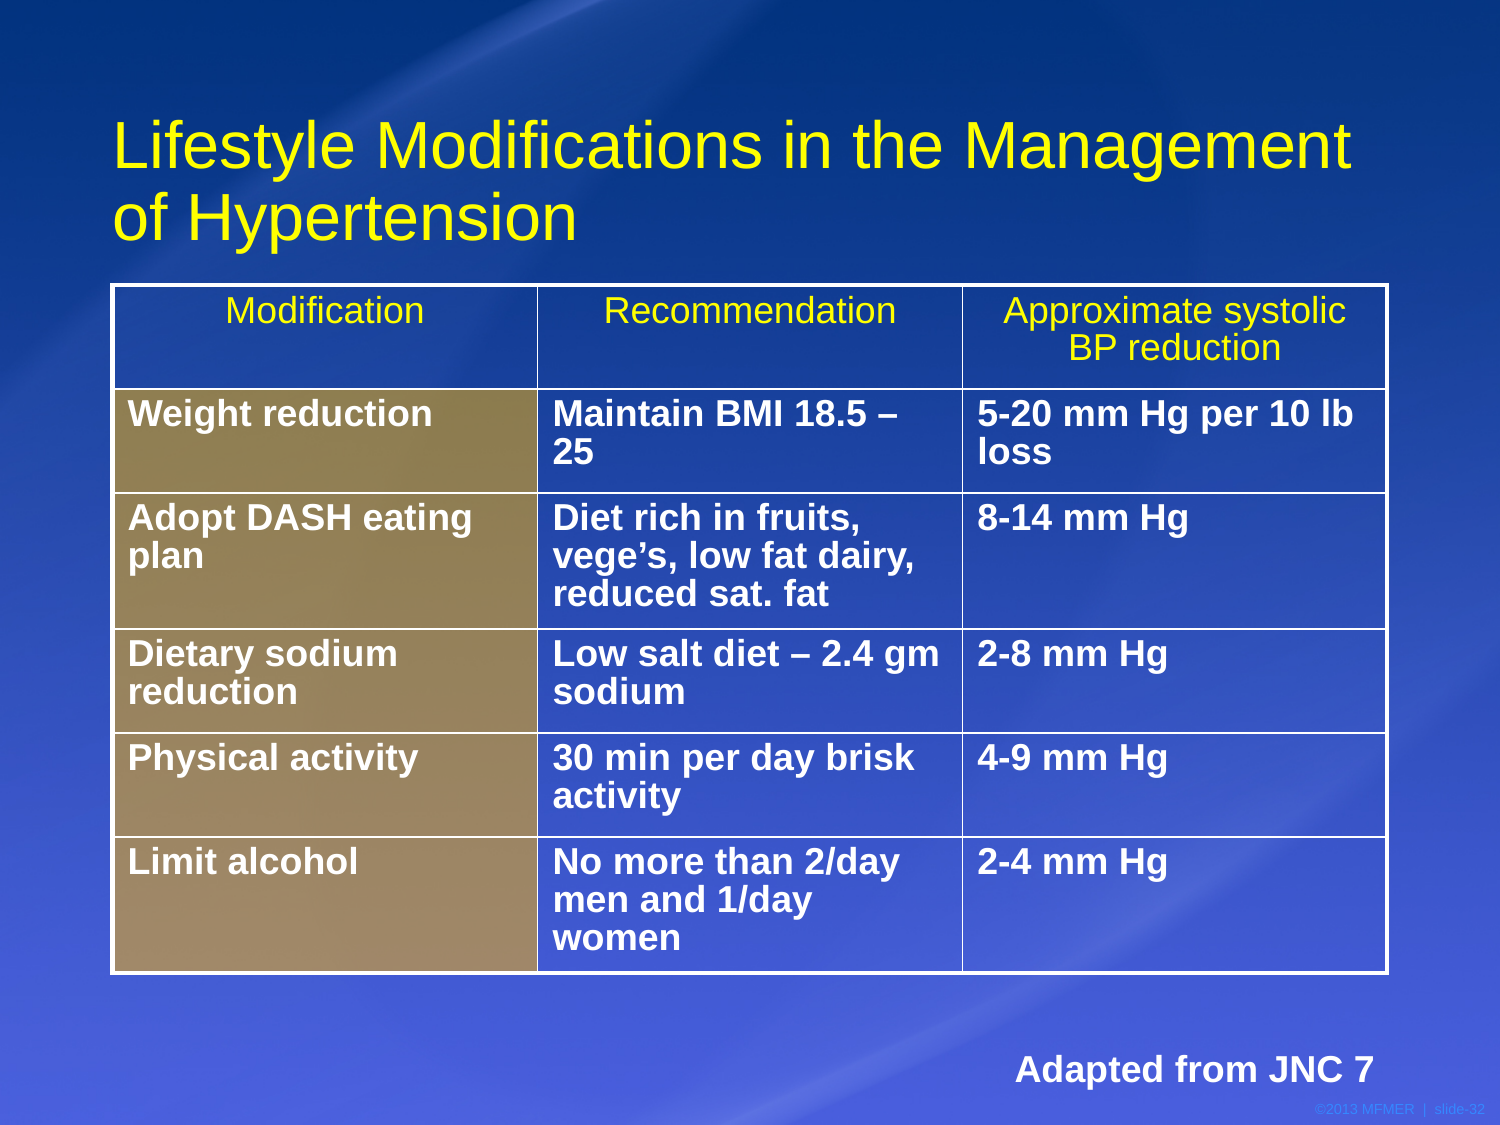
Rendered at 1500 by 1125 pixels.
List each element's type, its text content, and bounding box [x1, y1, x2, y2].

title Lifestyle Modifications in the Management of Hypertension [112, 75, 1388, 263]
table_cell Low salt diet – 2.4 gm sodium [538, 630, 962, 732]
table_header Approximate systolic BP reduction [963, 287, 1385, 388]
table_cell 30 min per day brisk activity [538, 734, 962, 836]
table_cell Dietary sodium reduction [115, 630, 537, 732]
table_cell 4-9 mm Hg [963, 734, 1385, 836]
table_cell Physical activity [115, 734, 537, 836]
table_cell Weight reduction [115, 390, 537, 492]
text_box Adapted from JNC 7 [999, 1037, 1438, 1098]
table_cell 2-4 mm Hg [963, 838, 1385, 971]
table_cell Adopt DASH eating plan [115, 494, 537, 628]
table_header Modification [115, 287, 537, 388]
picture [0, 0, 1500, 1125]
table_cell Diet rich in fruits, vege’s, low fat dairy, reduced sat. fat [538, 494, 962, 628]
table_header Recommendation [538, 287, 962, 388]
table_cell 5-20 mm Hg per 10 lb loss [963, 390, 1385, 492]
table_cell 8-14 mm Hg [963, 494, 1385, 628]
table_cell Limit alcohol [115, 838, 537, 971]
table_cell No more than 2/day men and 1/day women [538, 838, 962, 971]
table_cell Maintain BMI 18.5 – 25 [538, 390, 962, 492]
table_cell 2-8 mm Hg [963, 630, 1385, 732]
